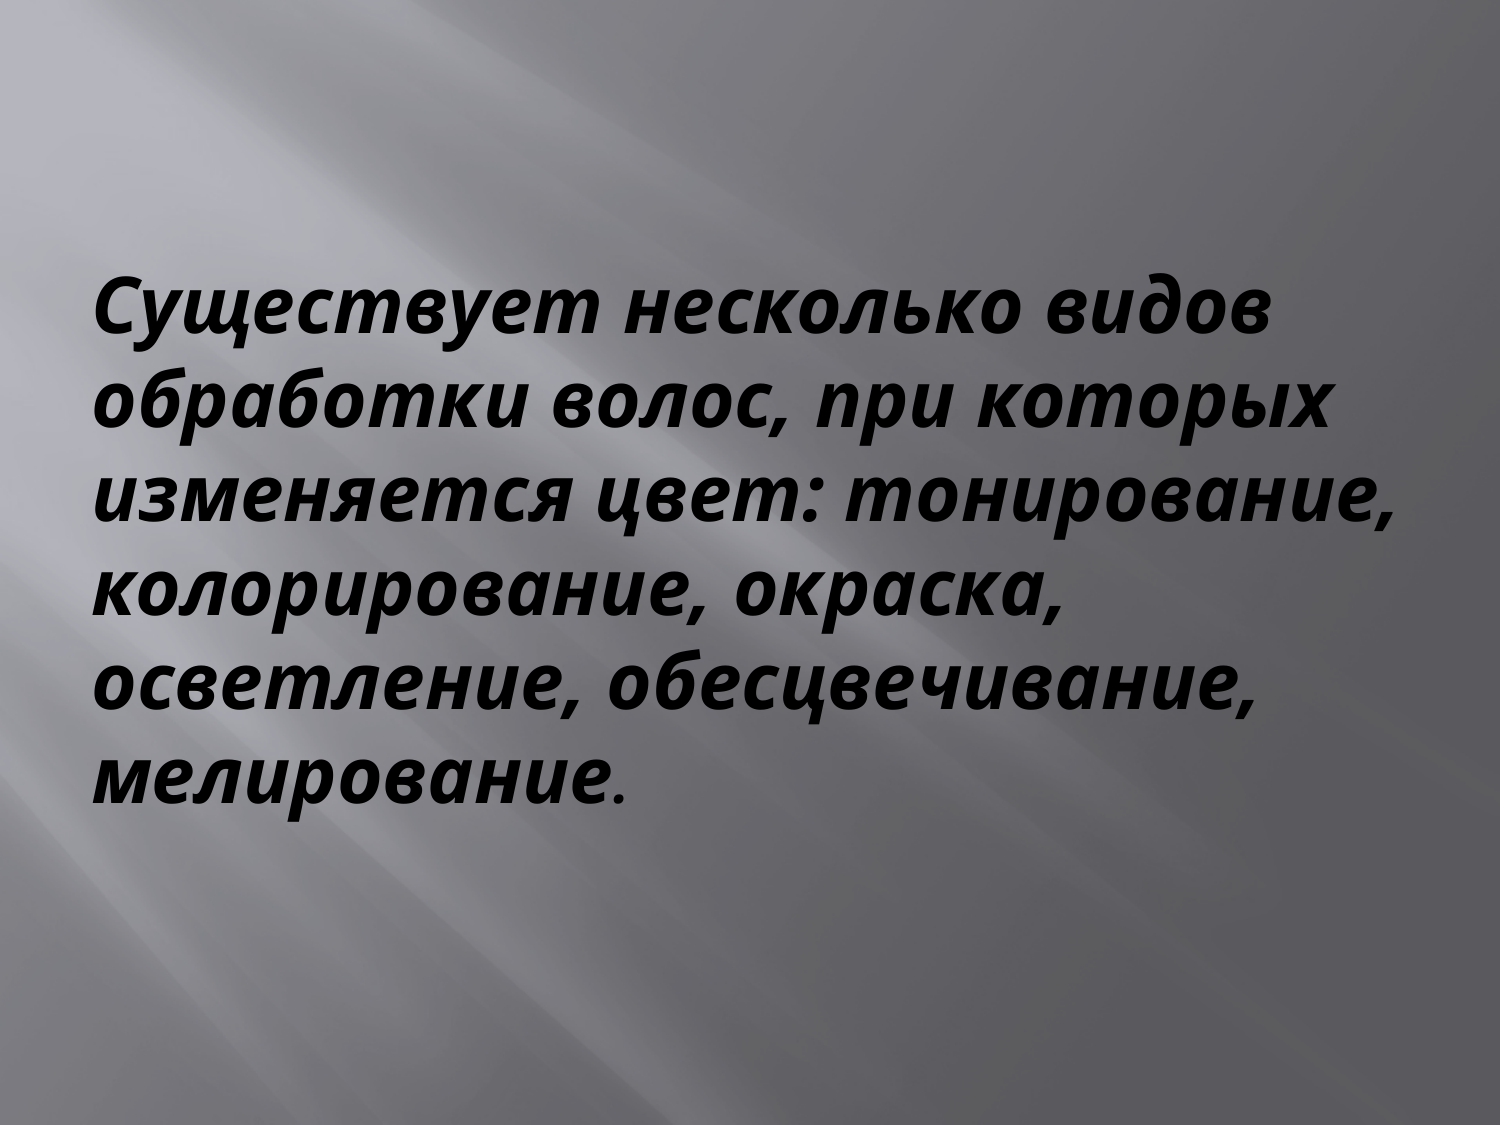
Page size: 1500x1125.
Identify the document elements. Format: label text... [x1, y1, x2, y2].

title Существует несколько видов обработки волос, при которых изменяется цвет: тонирование, колорирование, окраска, осветление, обесцвечивание, мелирование. [76, 137, 1427, 870]
